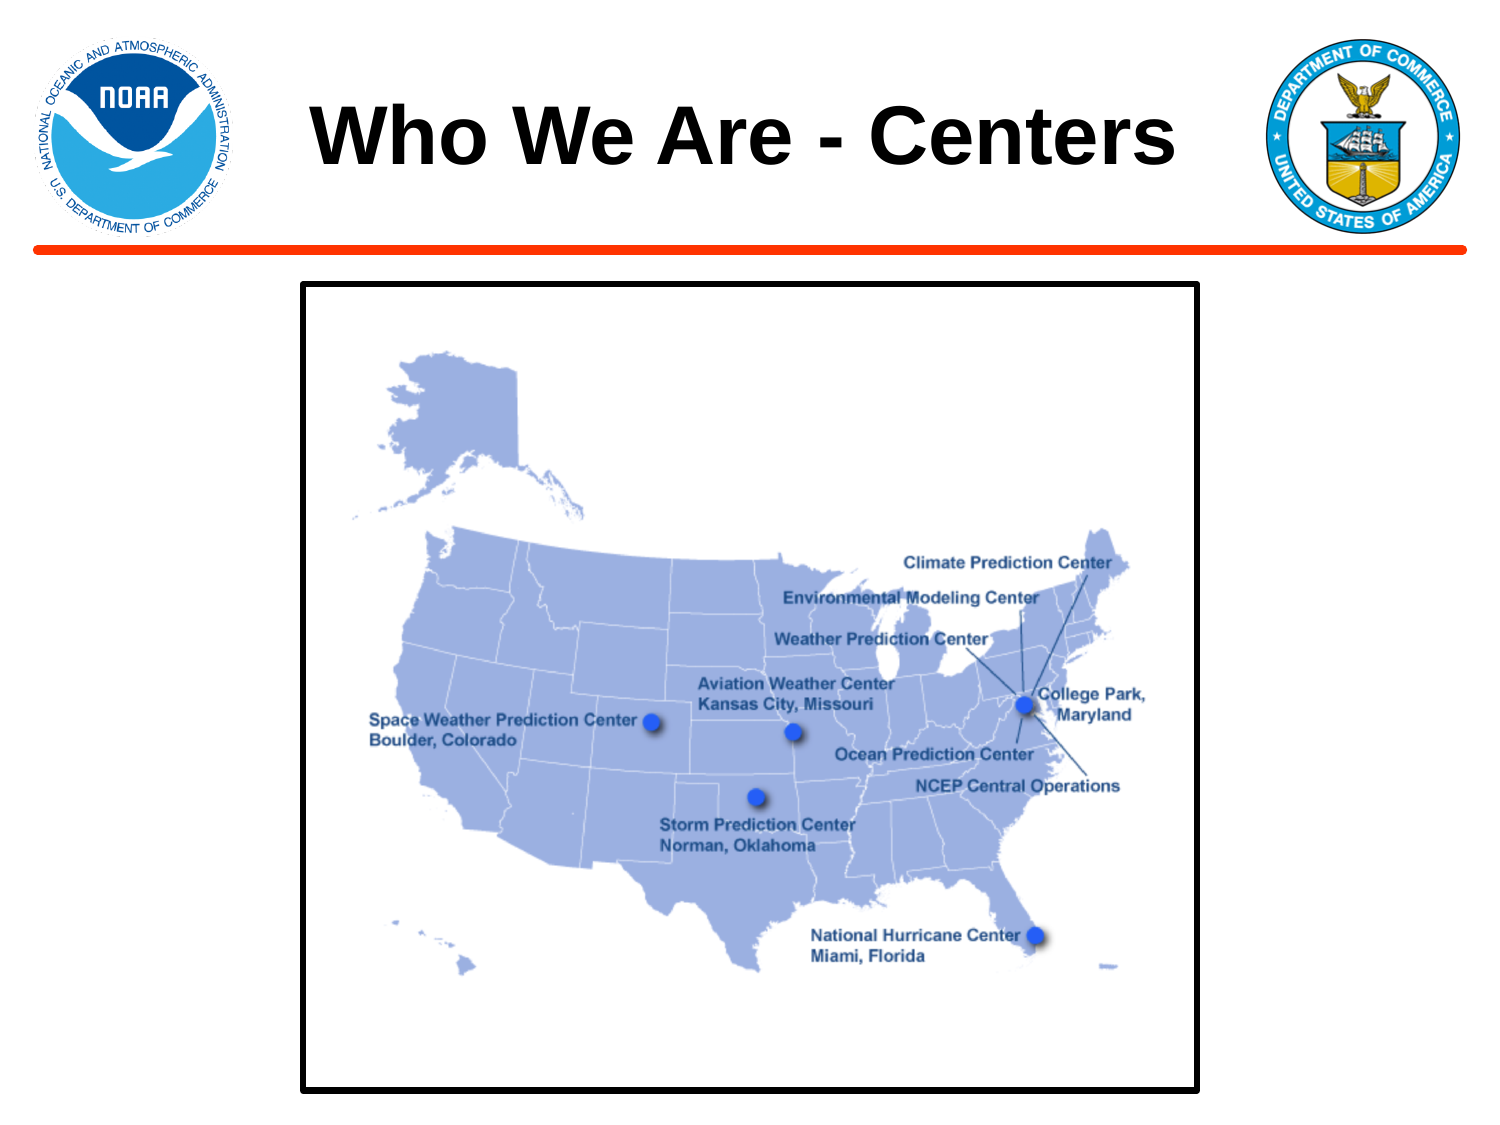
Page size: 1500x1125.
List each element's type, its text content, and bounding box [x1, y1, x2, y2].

title Who We Are - Centers [237, 37, 1250, 225]
picture [33, 36, 233, 237]
picture [1262, 37, 1463, 237]
picture [305, 287, 1195, 1088]
